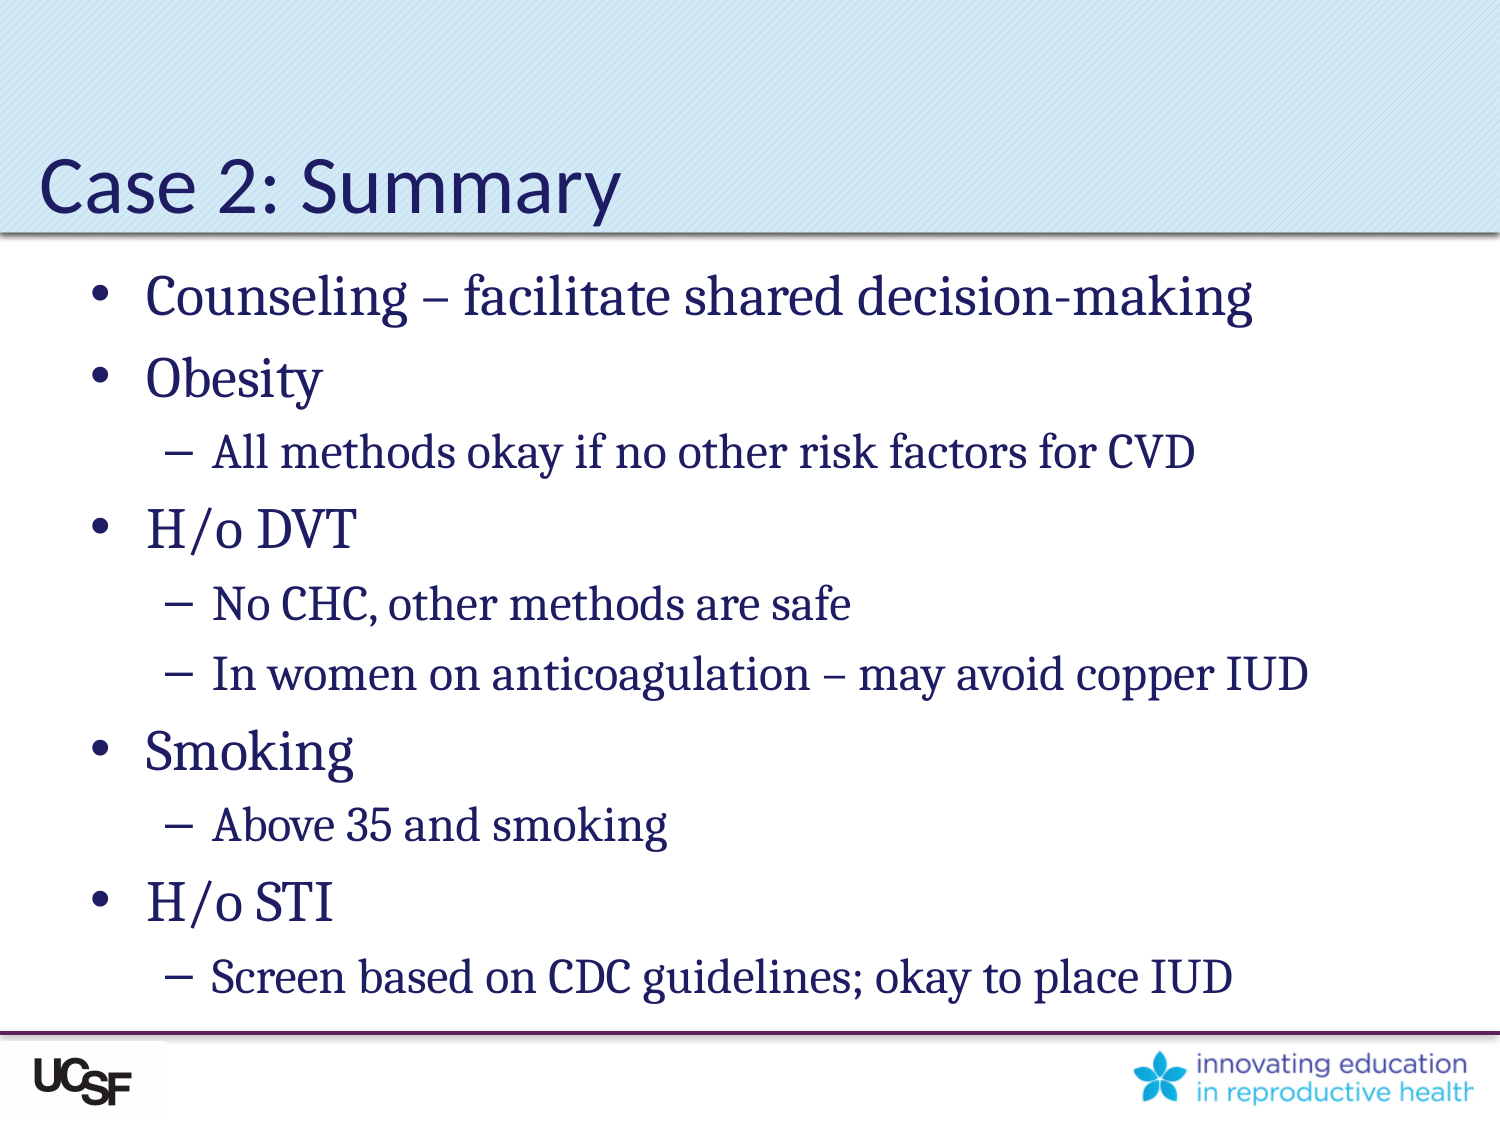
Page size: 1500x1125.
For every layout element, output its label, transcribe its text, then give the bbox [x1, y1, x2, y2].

list Counseling – facilitate shared decision-making Obesity All methods okay if no other risk factors for CVD H/o DVT No CHC, other methods are safe In women on anticoagulation – may avoid copper IUD Smoking Above 35 and smoking H/o STI Screen based on CDC guidelines; okay to place IUD [75, 249, 1500, 293]
picture [1, 1041, 67, 1121]
title Case 2: Summary [24, 37, 1375, 238]
text_box [67, 293, 1500, 1125]
